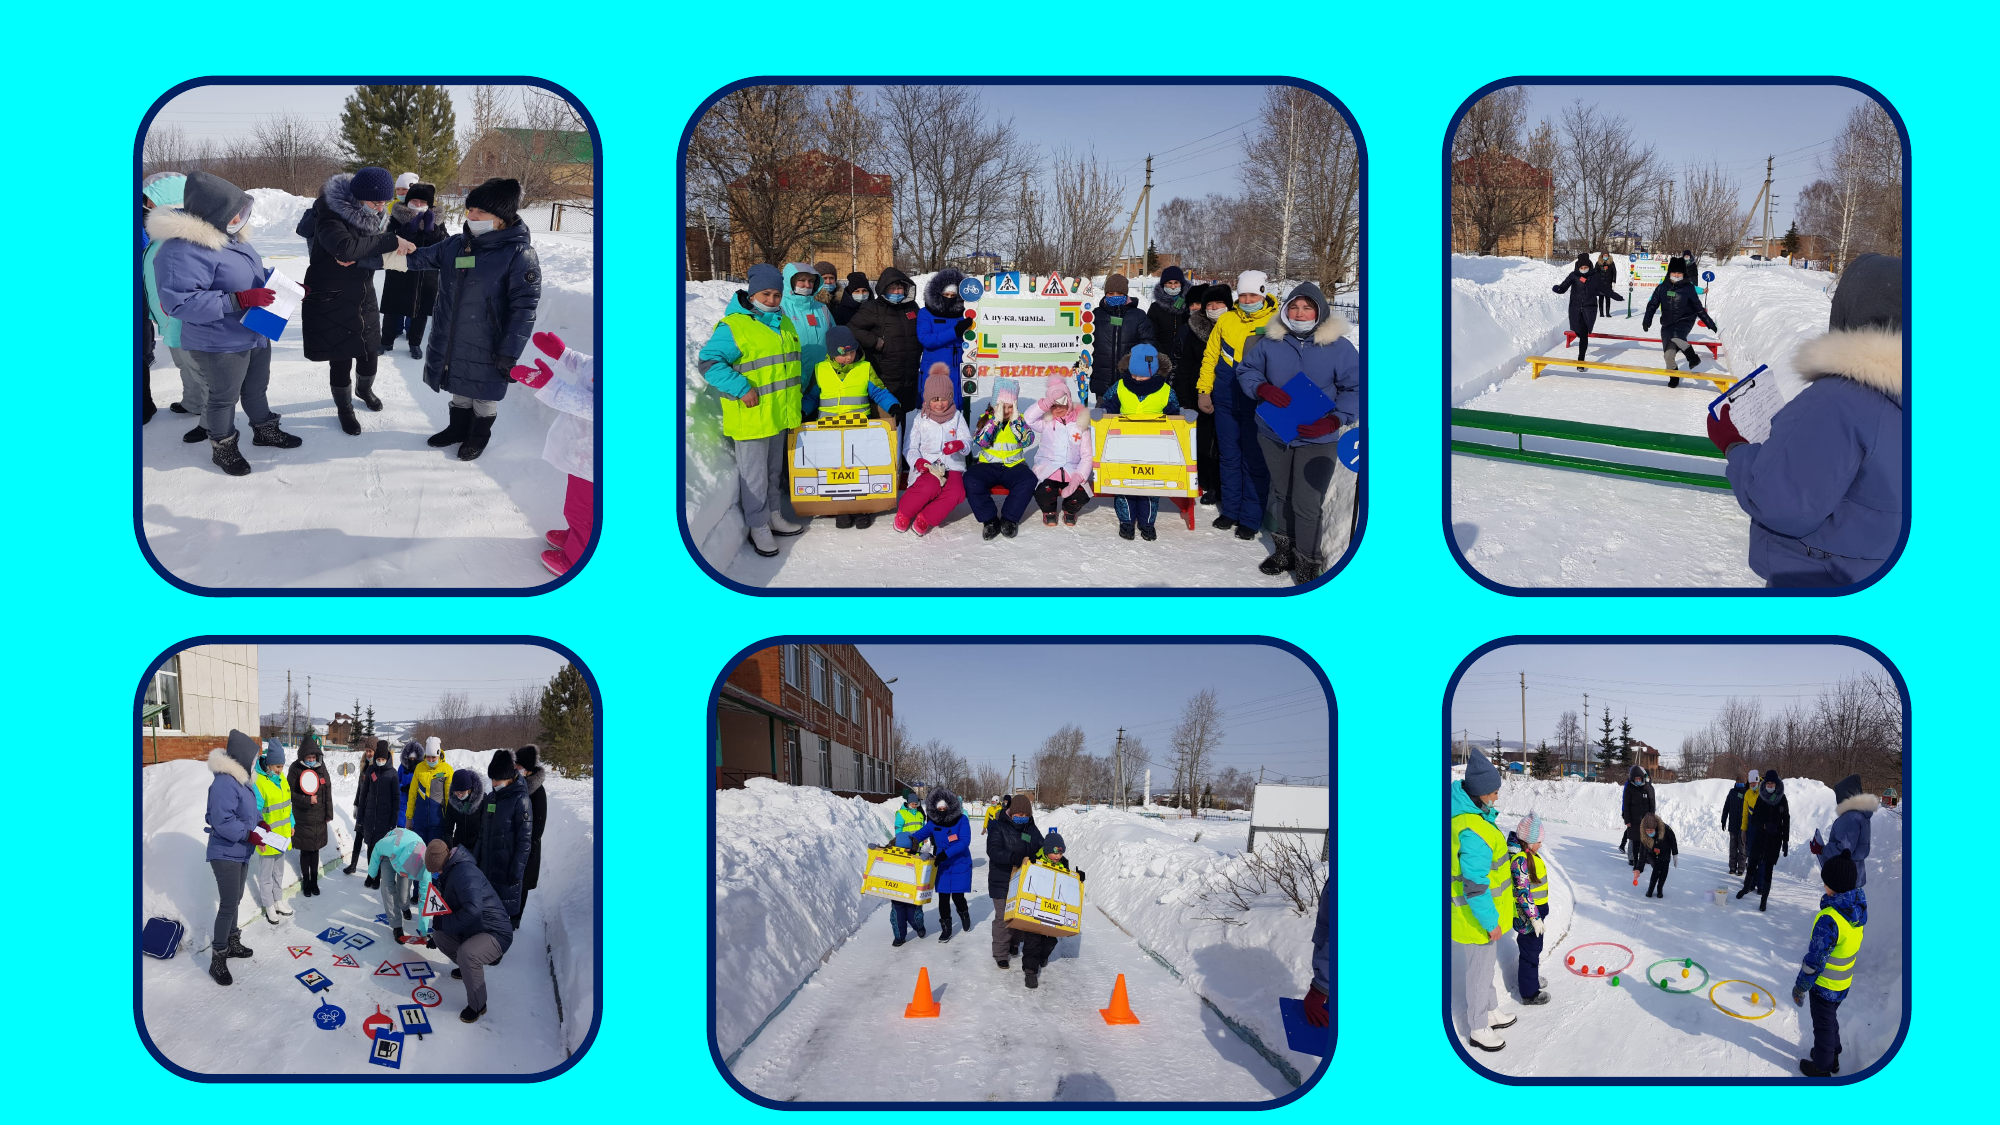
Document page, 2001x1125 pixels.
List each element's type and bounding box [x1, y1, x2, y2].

picture [1446, 639, 1907, 1082]
picture [1446, 80, 1907, 593]
picture [137, 639, 599, 1079]
picture [137, 80, 599, 593]
picture [680, 80, 1364, 593]
picture [711, 639, 1334, 1107]
